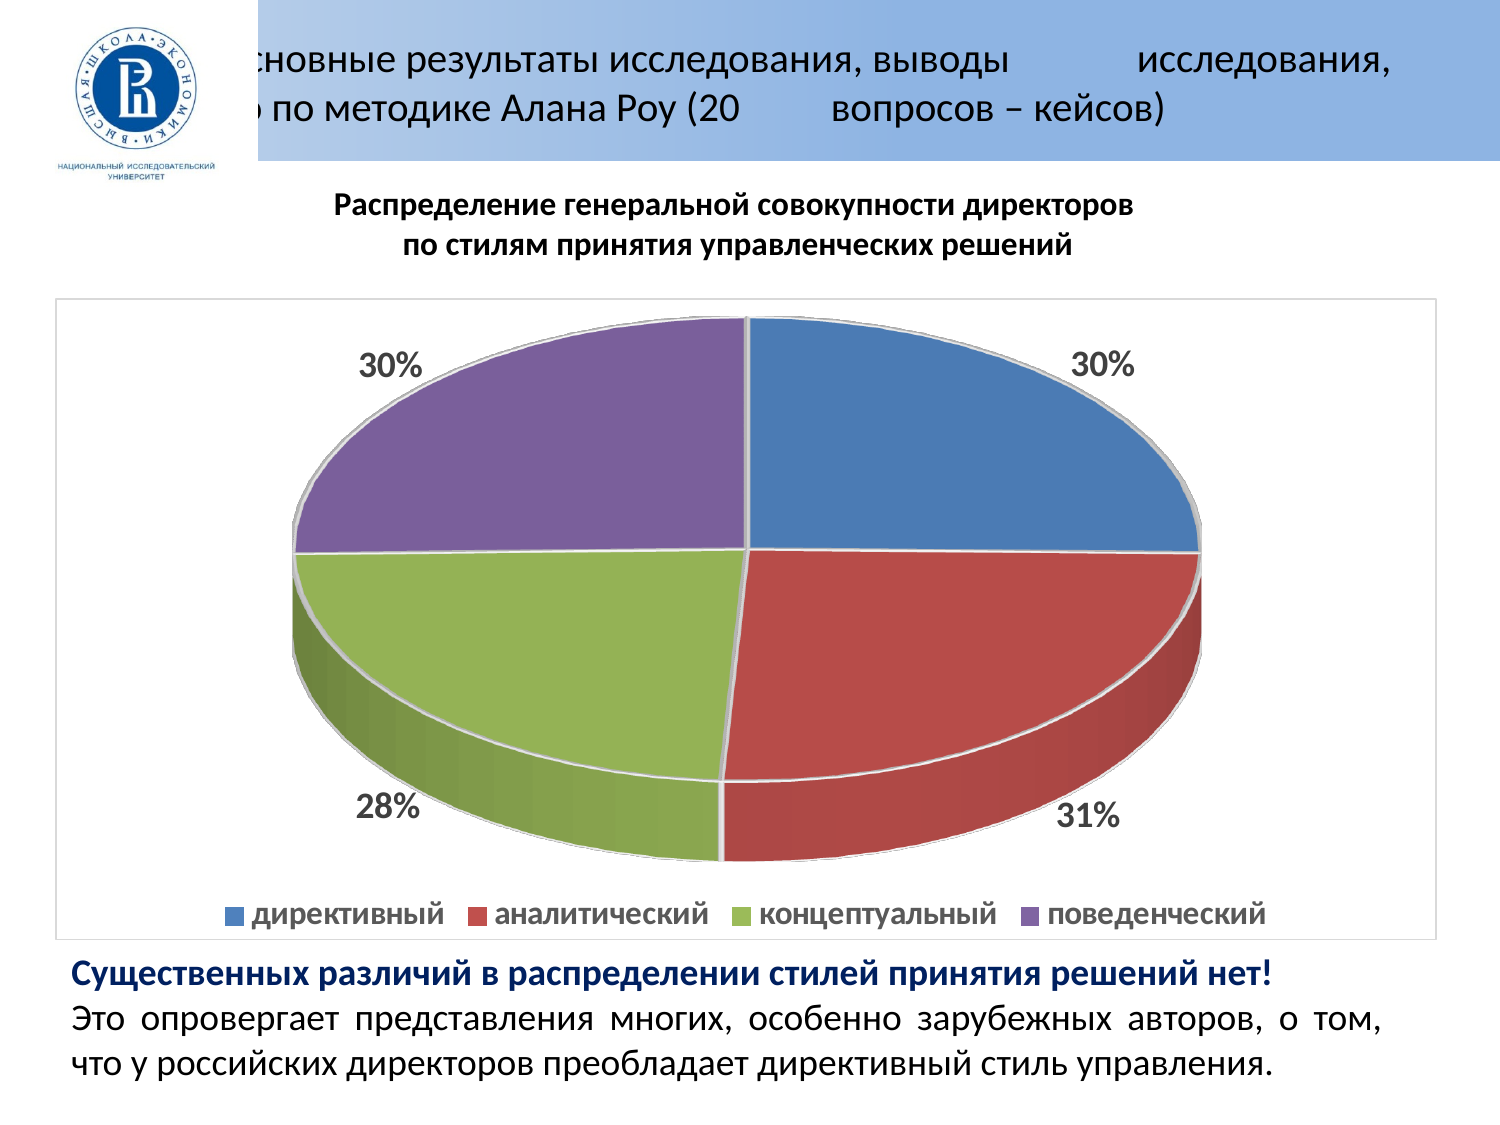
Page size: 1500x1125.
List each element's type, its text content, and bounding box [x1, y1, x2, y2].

chart [54, 297, 1437, 941]
picture [0, 0, 258, 224]
text_box Основные результаты исследования, выводы исследования, проведенного по методике Алана Роу (20 вопросов – кейсов) [259, 0, 1500, 161]
text_box Существенных различий в распределении стилей принятия решений нет! Это опровергает представления многих, особенно зарубежных авторов, о том, что у российских директоров преобладает директивный стиль управления. [56, 949, 1398, 1091]
text_box Распределение генеральной совокупности директоров по стилям принятия управленческих решений [24, 175, 1452, 270]
